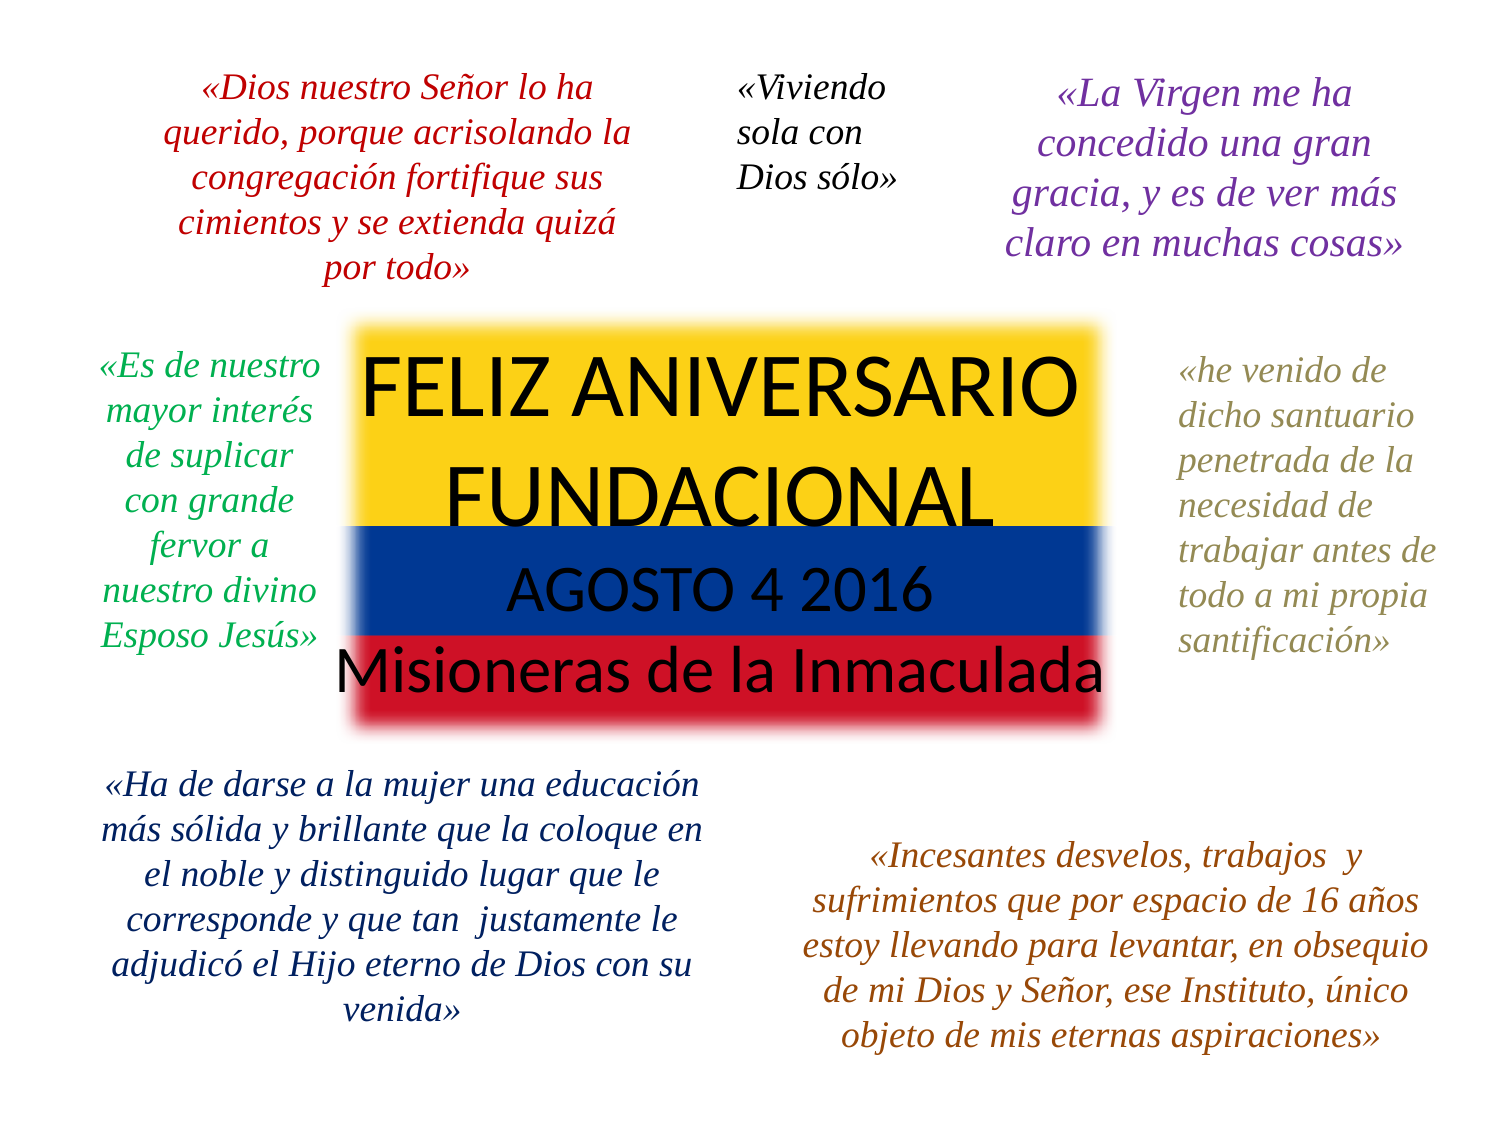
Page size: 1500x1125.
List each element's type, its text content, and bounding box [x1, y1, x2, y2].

text_box «Incesantes desvelos, trabajos y sufrimientos que por espacio de 16 años estoy llevando para levantar, en obsequio de mi Dios y Señor, ese Instituto, único objeto de mis eternas aspiraciones» [785, 822, 1447, 1062]
text_box «Dios nuestro Señor lo ha querido, porque acrisolando la congregación fortifique sus cimientos y se extienda quizá por todo» [135, 55, 660, 295]
text_box «he venido de dicho santuario penetrada de la necesidad de trabajar antes de todo a mi propia santificación» [1163, 338, 1465, 668]
text_box «Es de nuestro mayor interés de suplicar con grande fervor a nuestro divino Esposo Jesús» [79, 332, 331, 663]
text_box «Viviendo sola con Dios sólo» [722, 55, 916, 205]
picture [336, 307, 1117, 745]
title FELIZ ANIVERSARIO FUNDACIONAL AGOSTO 4 2016 Misioneras de la Inmaculada [242, 278, 1199, 752]
text_box «La Virgen me ha concedido una gran gracia, y es de ver más claro en muchas cosas» [962, 57, 1447, 279]
subtitle «Ha de darse a la mujer una educación más sólida y brillante que la coloque en el noble y distinguido lugar que le corresponde y que tan justamente le adjudicó el Hijo eterno de Dios con su venida» [79, 751, 726, 1030]
